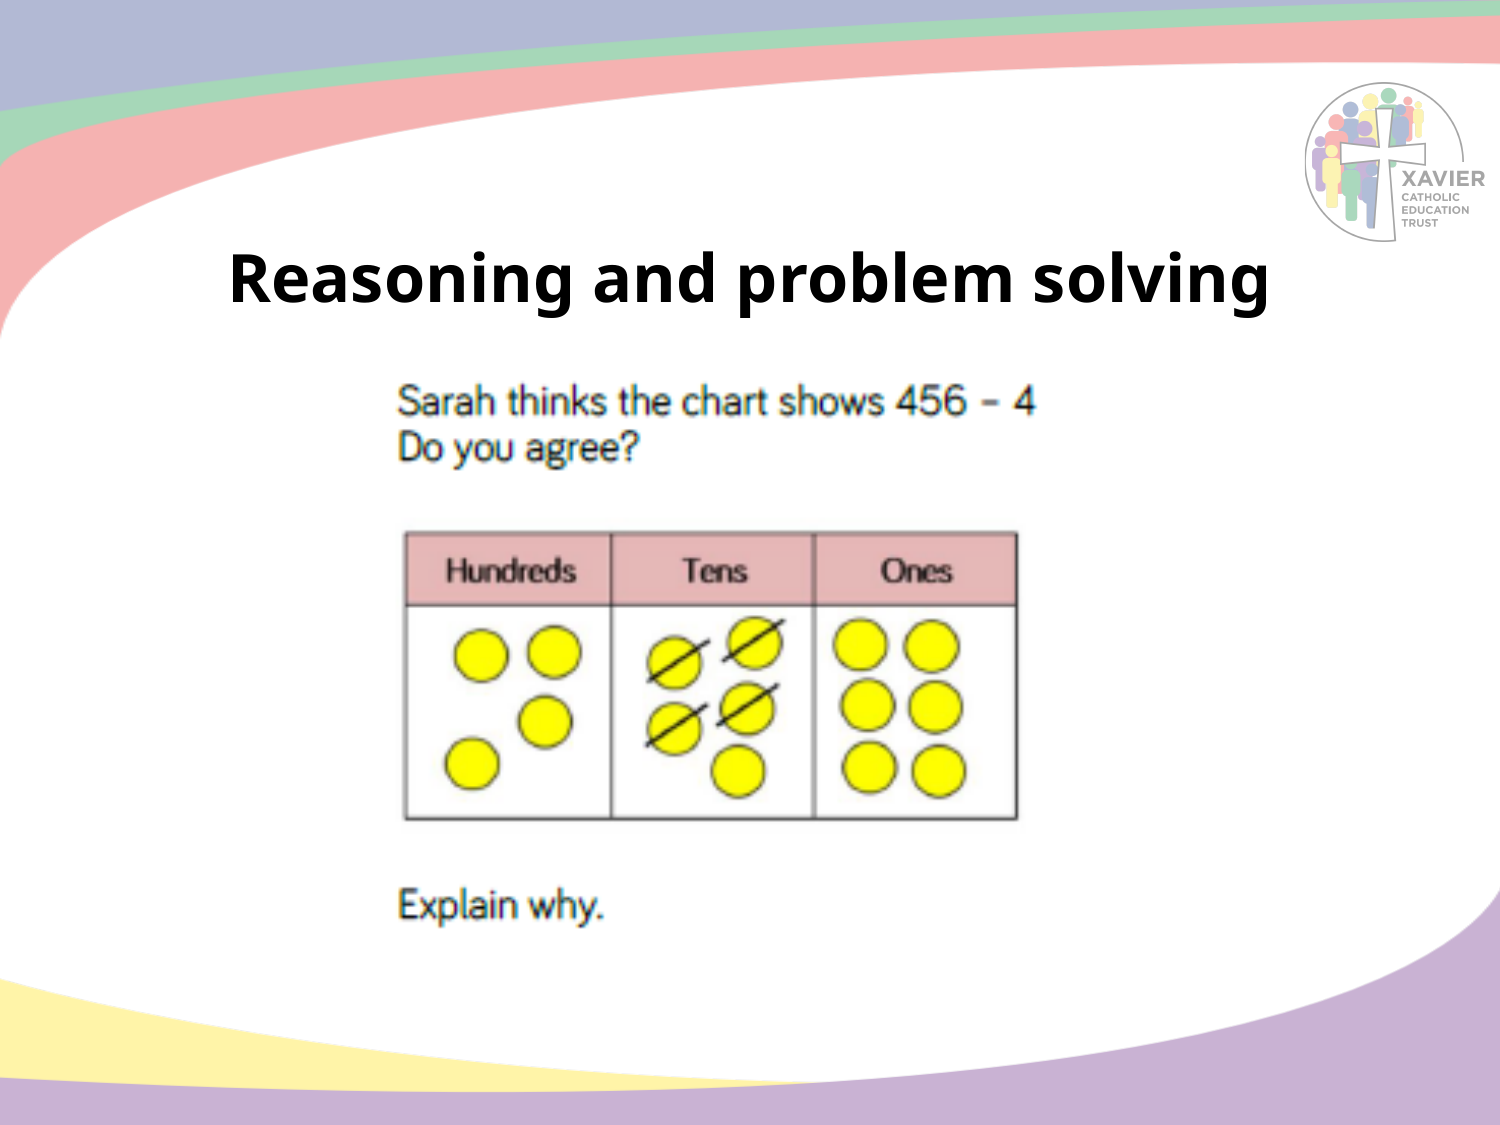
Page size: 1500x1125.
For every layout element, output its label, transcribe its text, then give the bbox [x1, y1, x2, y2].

title Reasoning and problem solving [112, 184, 1388, 325]
picture [391, 373, 1068, 959]
